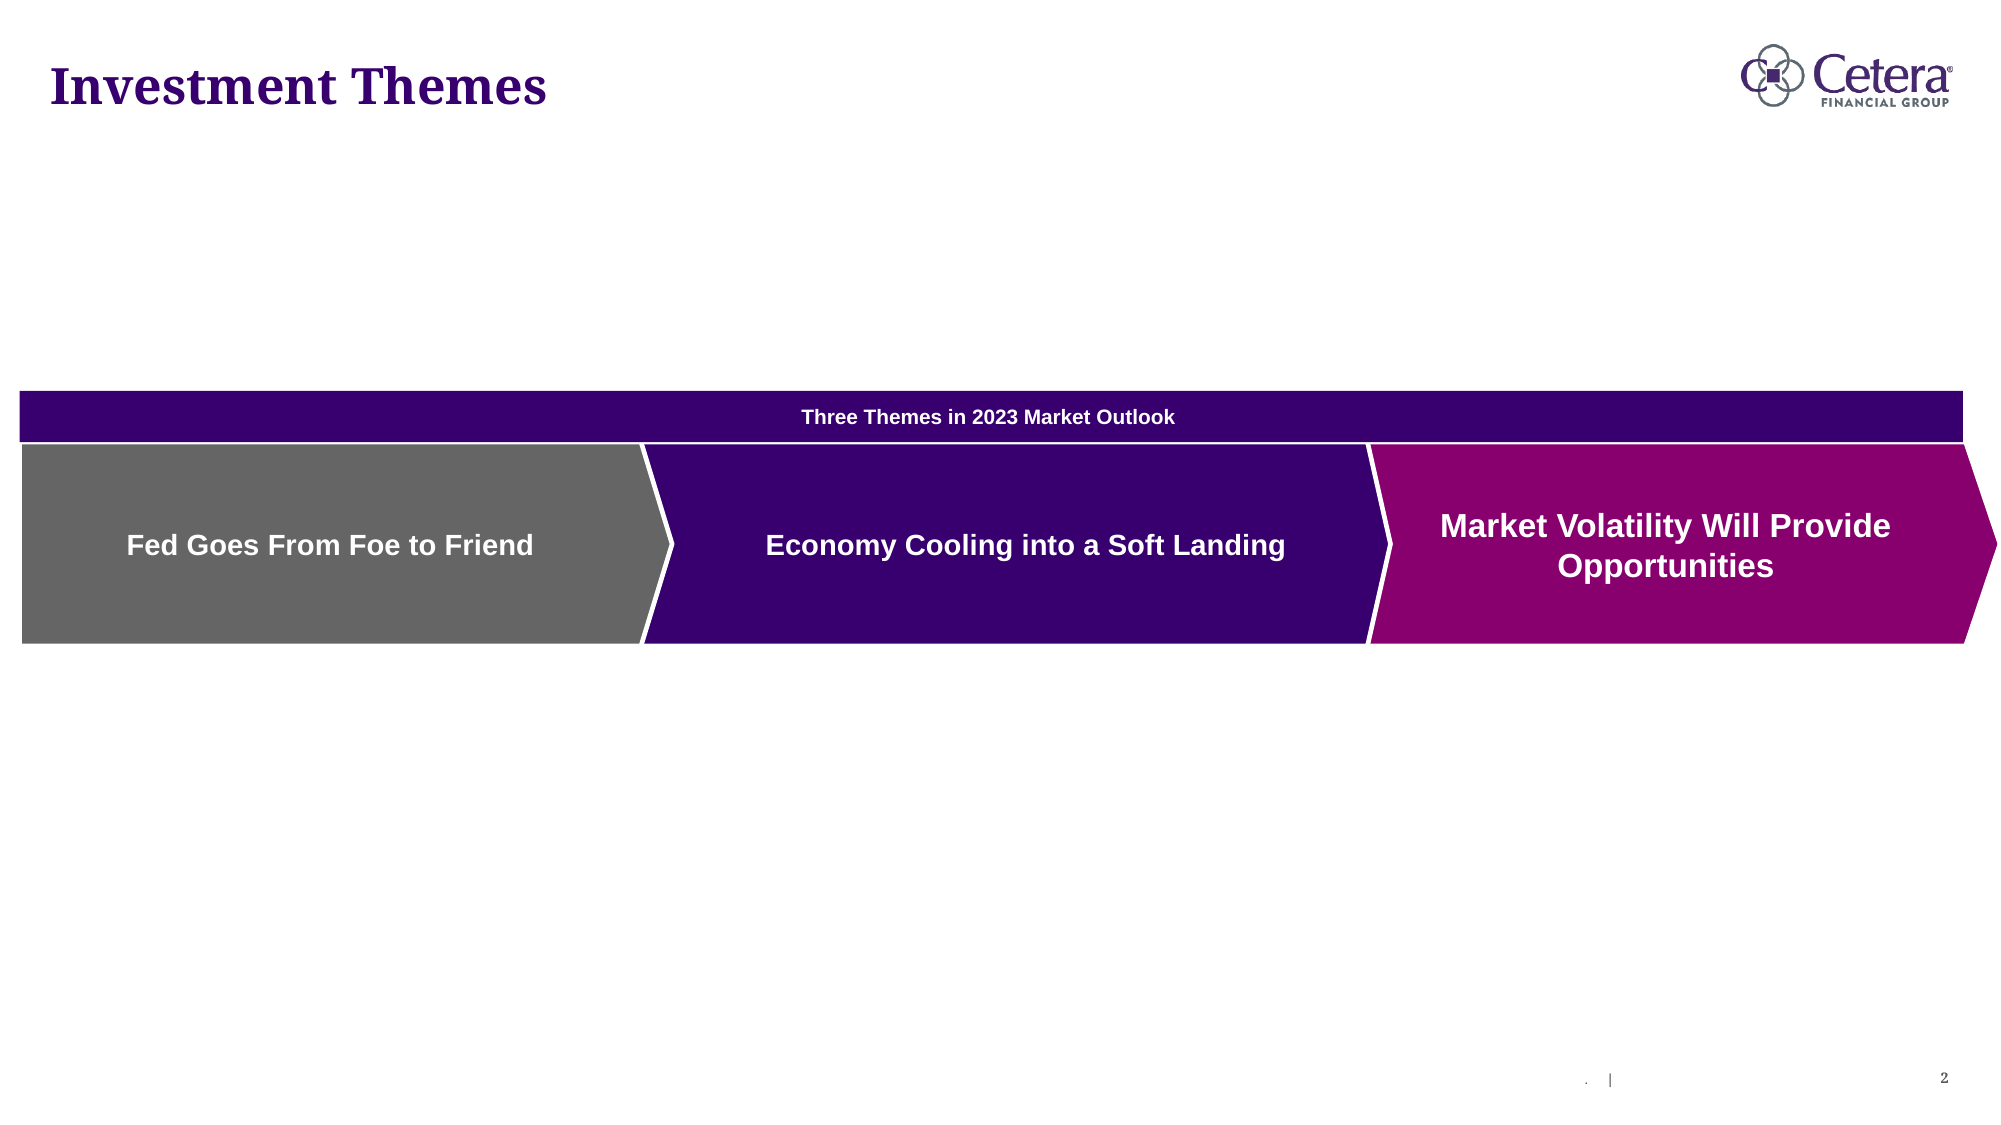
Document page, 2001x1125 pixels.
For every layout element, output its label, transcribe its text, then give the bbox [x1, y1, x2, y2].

text_box Three Themes in 2023 Market Outlook [18, 389, 1965, 444]
text_box Market Volatility Will Provide Opportunities [1369, 439, 2000, 648]
text_box Economy Cooling into a Soft Landing [643, 444, 1393, 648]
title Investment Themes [50, 32, 1950, 138]
text_box Fed Goes From Foe to Friend [17, 440, 675, 648]
